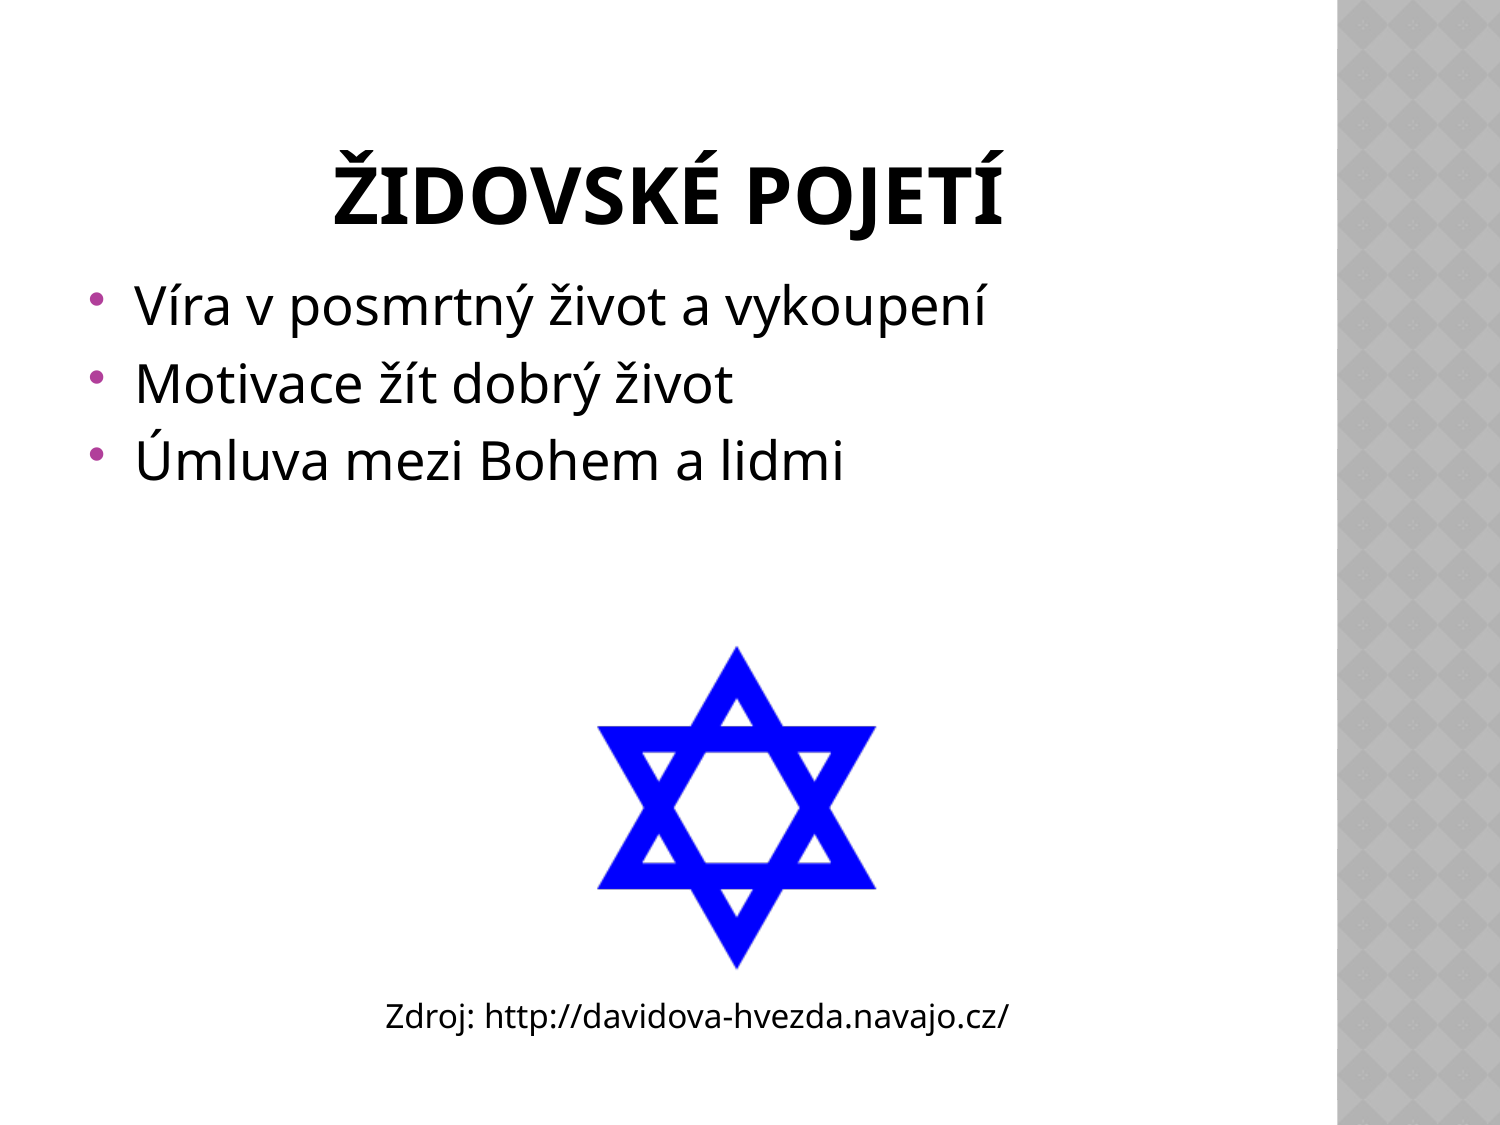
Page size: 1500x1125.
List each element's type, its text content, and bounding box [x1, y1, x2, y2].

picture [595, 644, 879, 971]
list Víra v posmrtný život a vykoupení Motivace žít dobrý život Úmluva mezi Bohem a lidmi [74, 263, 1263, 1060]
text_box Zdroj: http://davidova-hvezda.navajo.cz/ [370, 987, 1026, 1043]
title Židovské pojetí [75, 52, 1263, 240]
